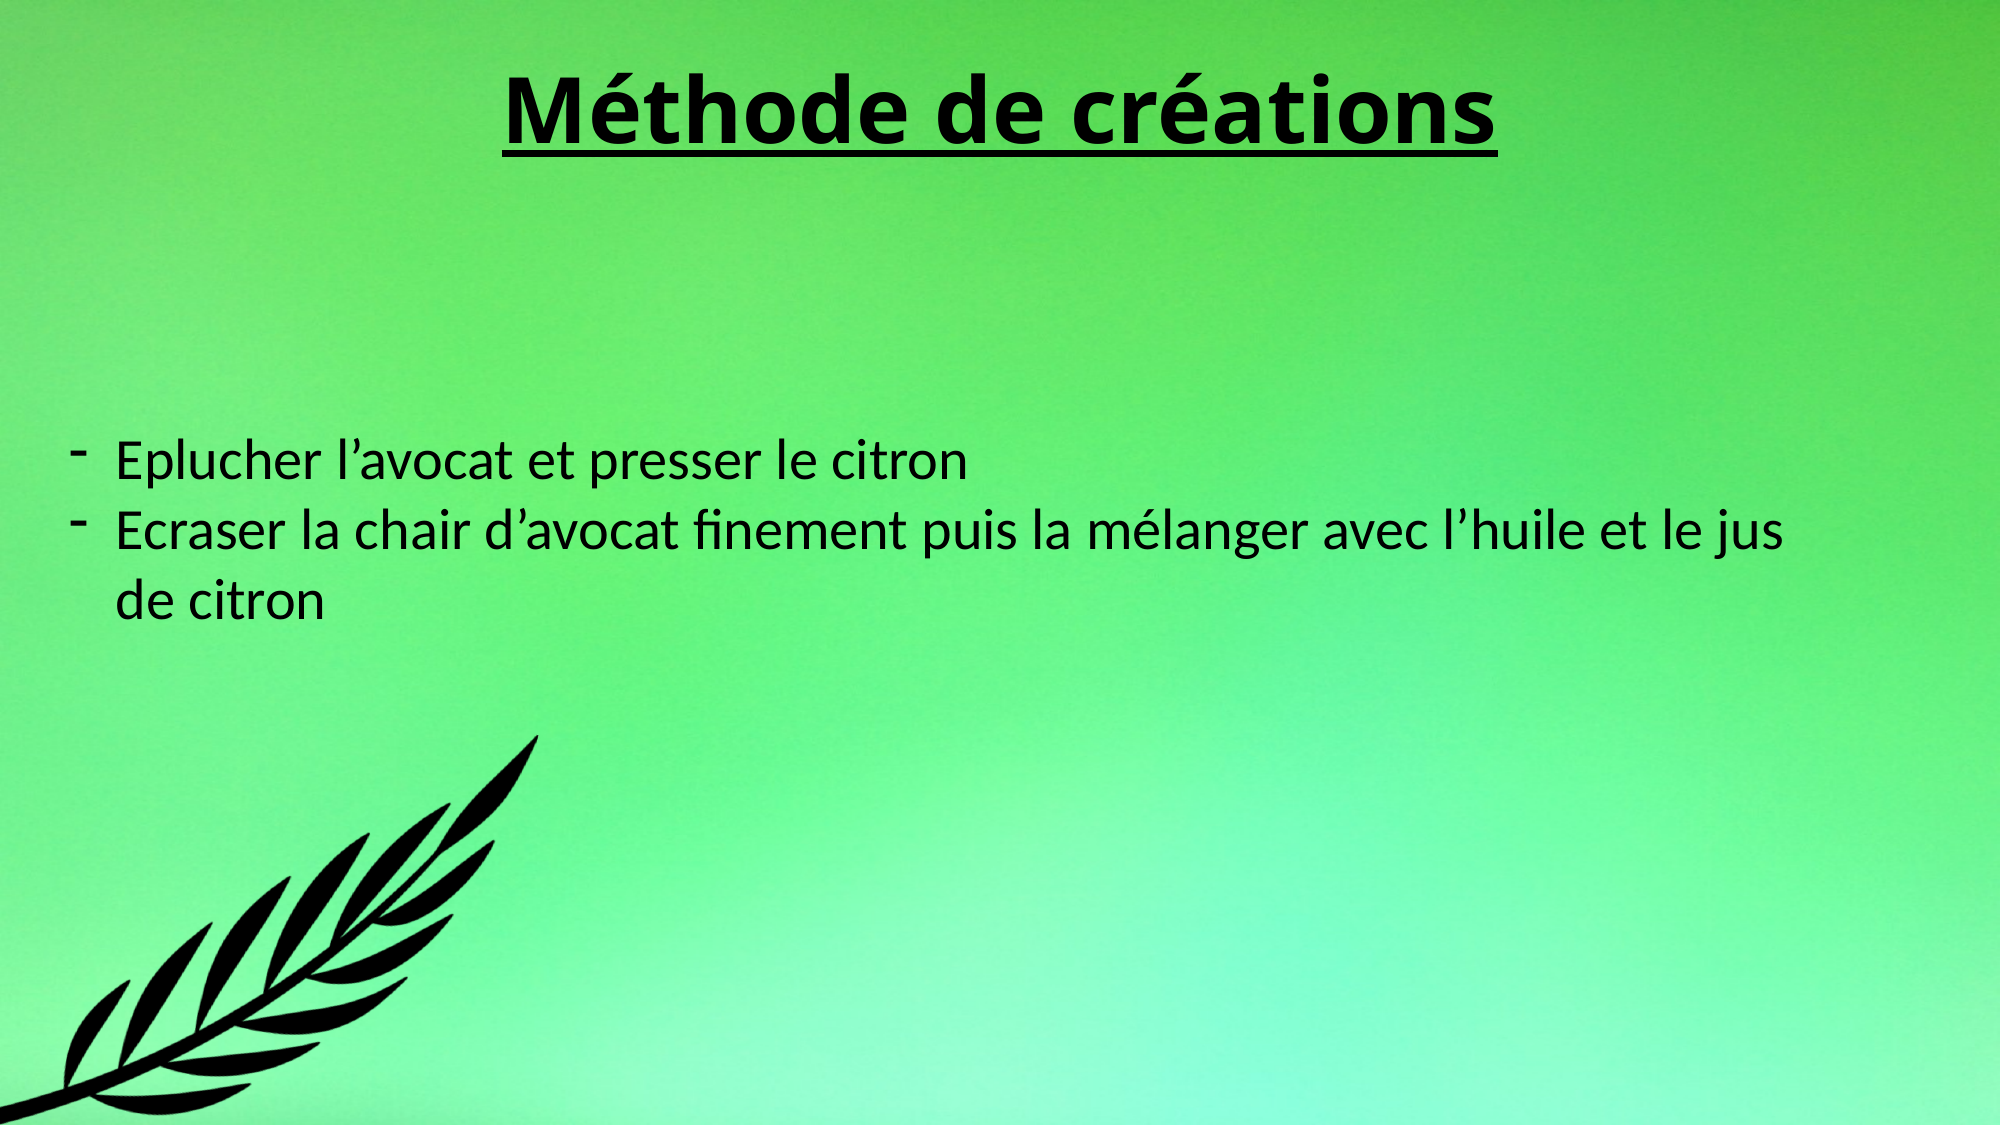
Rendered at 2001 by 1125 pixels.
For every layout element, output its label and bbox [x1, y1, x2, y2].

list [0, 0, 2000, 1125]
picture [43, 673, 483, 1125]
